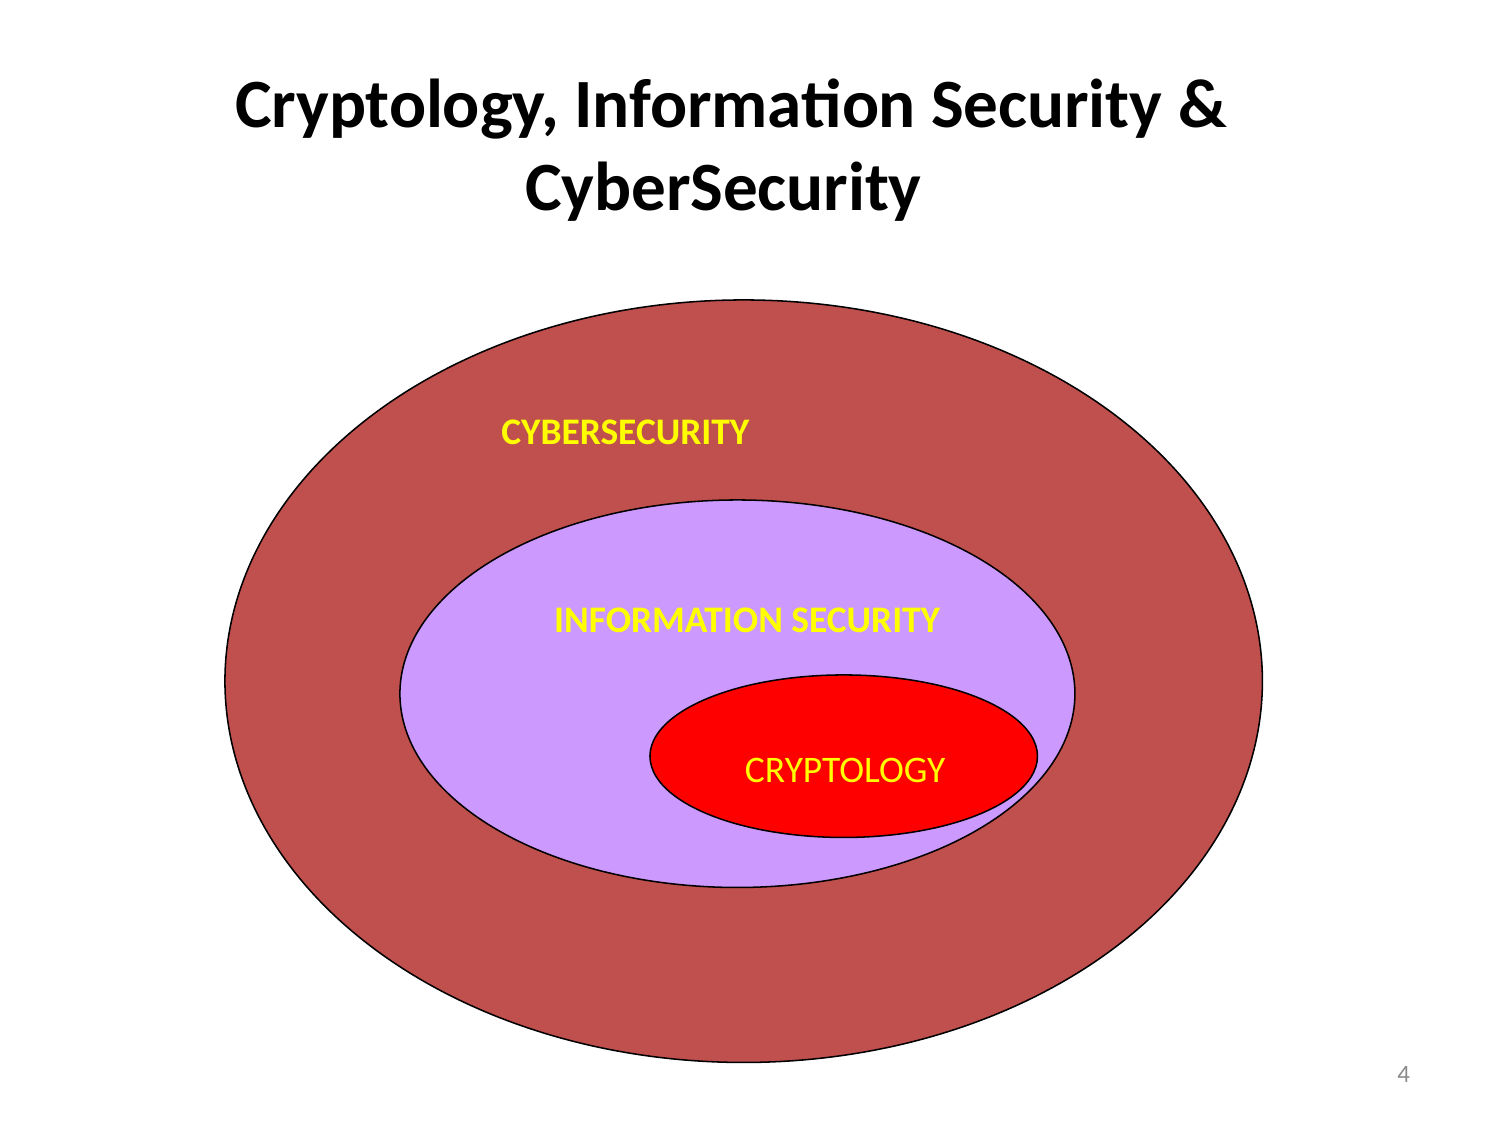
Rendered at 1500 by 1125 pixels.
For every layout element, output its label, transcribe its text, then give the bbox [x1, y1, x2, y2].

slide_number 4 [1074, 1042, 1425, 1103]
text_box CRYPTOLOGY [730, 737, 961, 798]
text_box CYBERSECURITY [486, 399, 765, 460]
text_box INFORMATION SECURITY [539, 587, 956, 648]
text_box [224, 299, 1263, 1063]
title Cryptology, Information Security & CyberSecurity [37, 50, 1425, 233]
text_box [649, 674, 1038, 838]
text_box [399, 499, 1075, 888]
